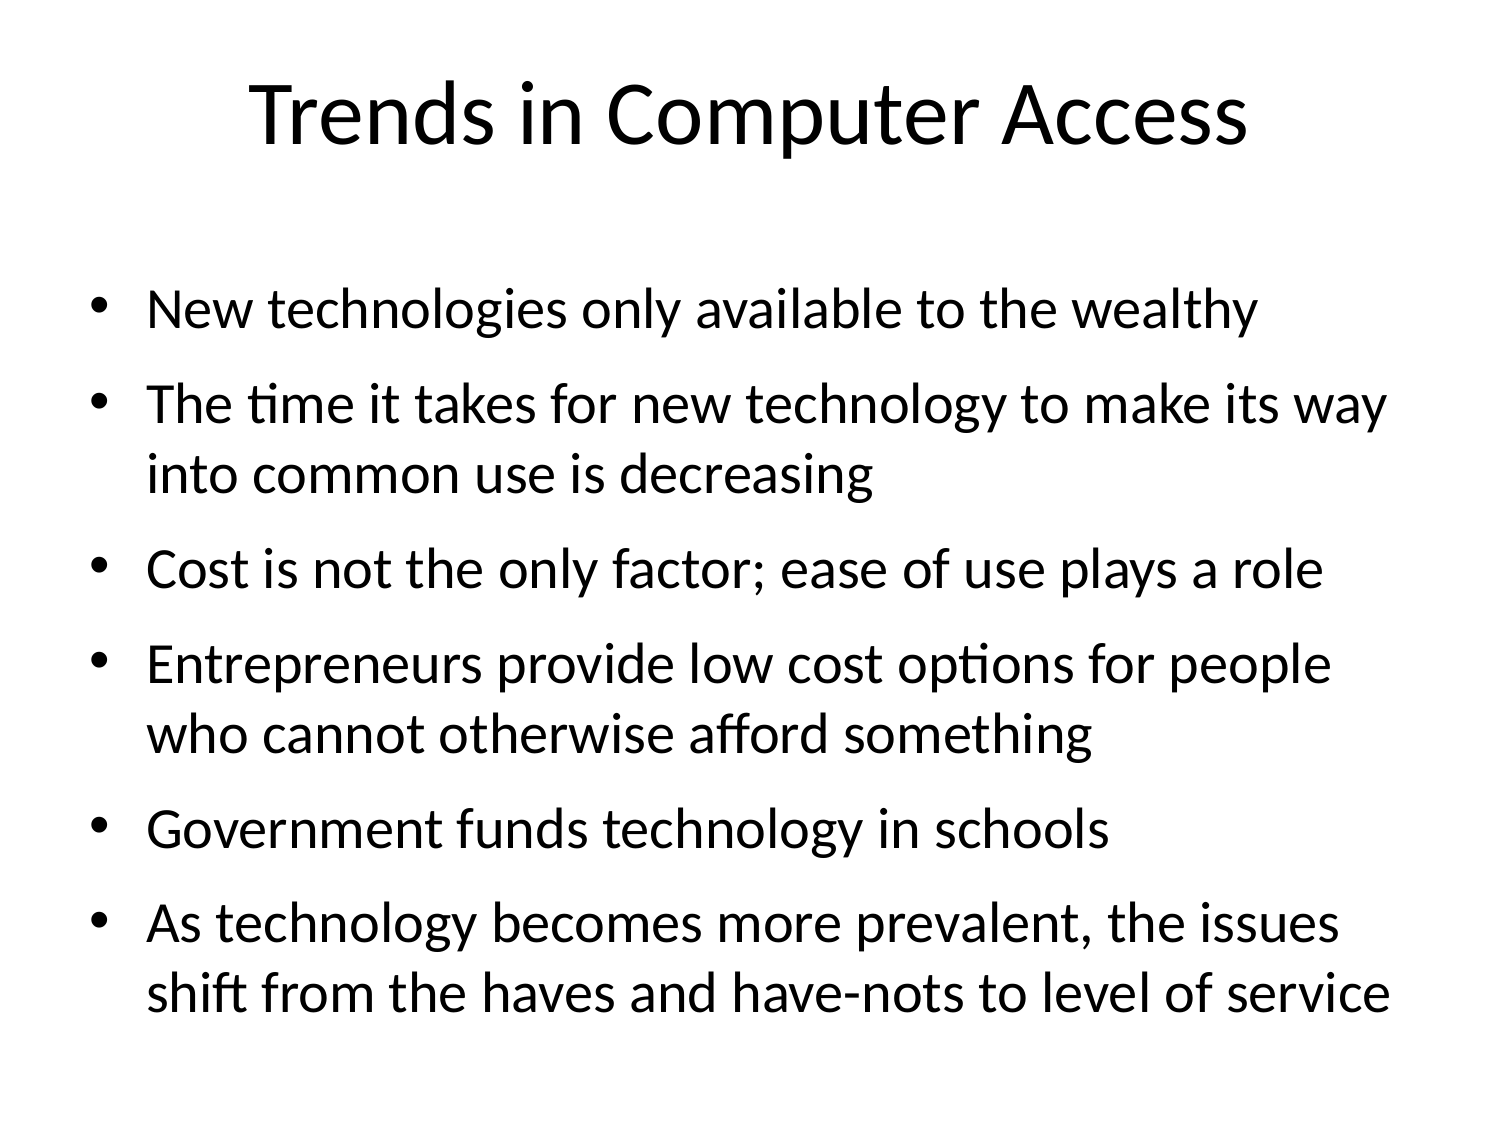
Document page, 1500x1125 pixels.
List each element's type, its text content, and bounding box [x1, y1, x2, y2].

title Trends in Computer Access [75, 45, 1425, 233]
list New technologies only available to the wealthy The time it takes for new technology to make its way into common use is decreasing Cost is not the only factor; ease of use plays a role Entrepreneurs provide low cost options for people who cannot otherwise afford something Government funds technology in schools As technology becomes more prevalent, the issues shift from the haves and have-nots to level of service [75, 262, 1425, 1005]
